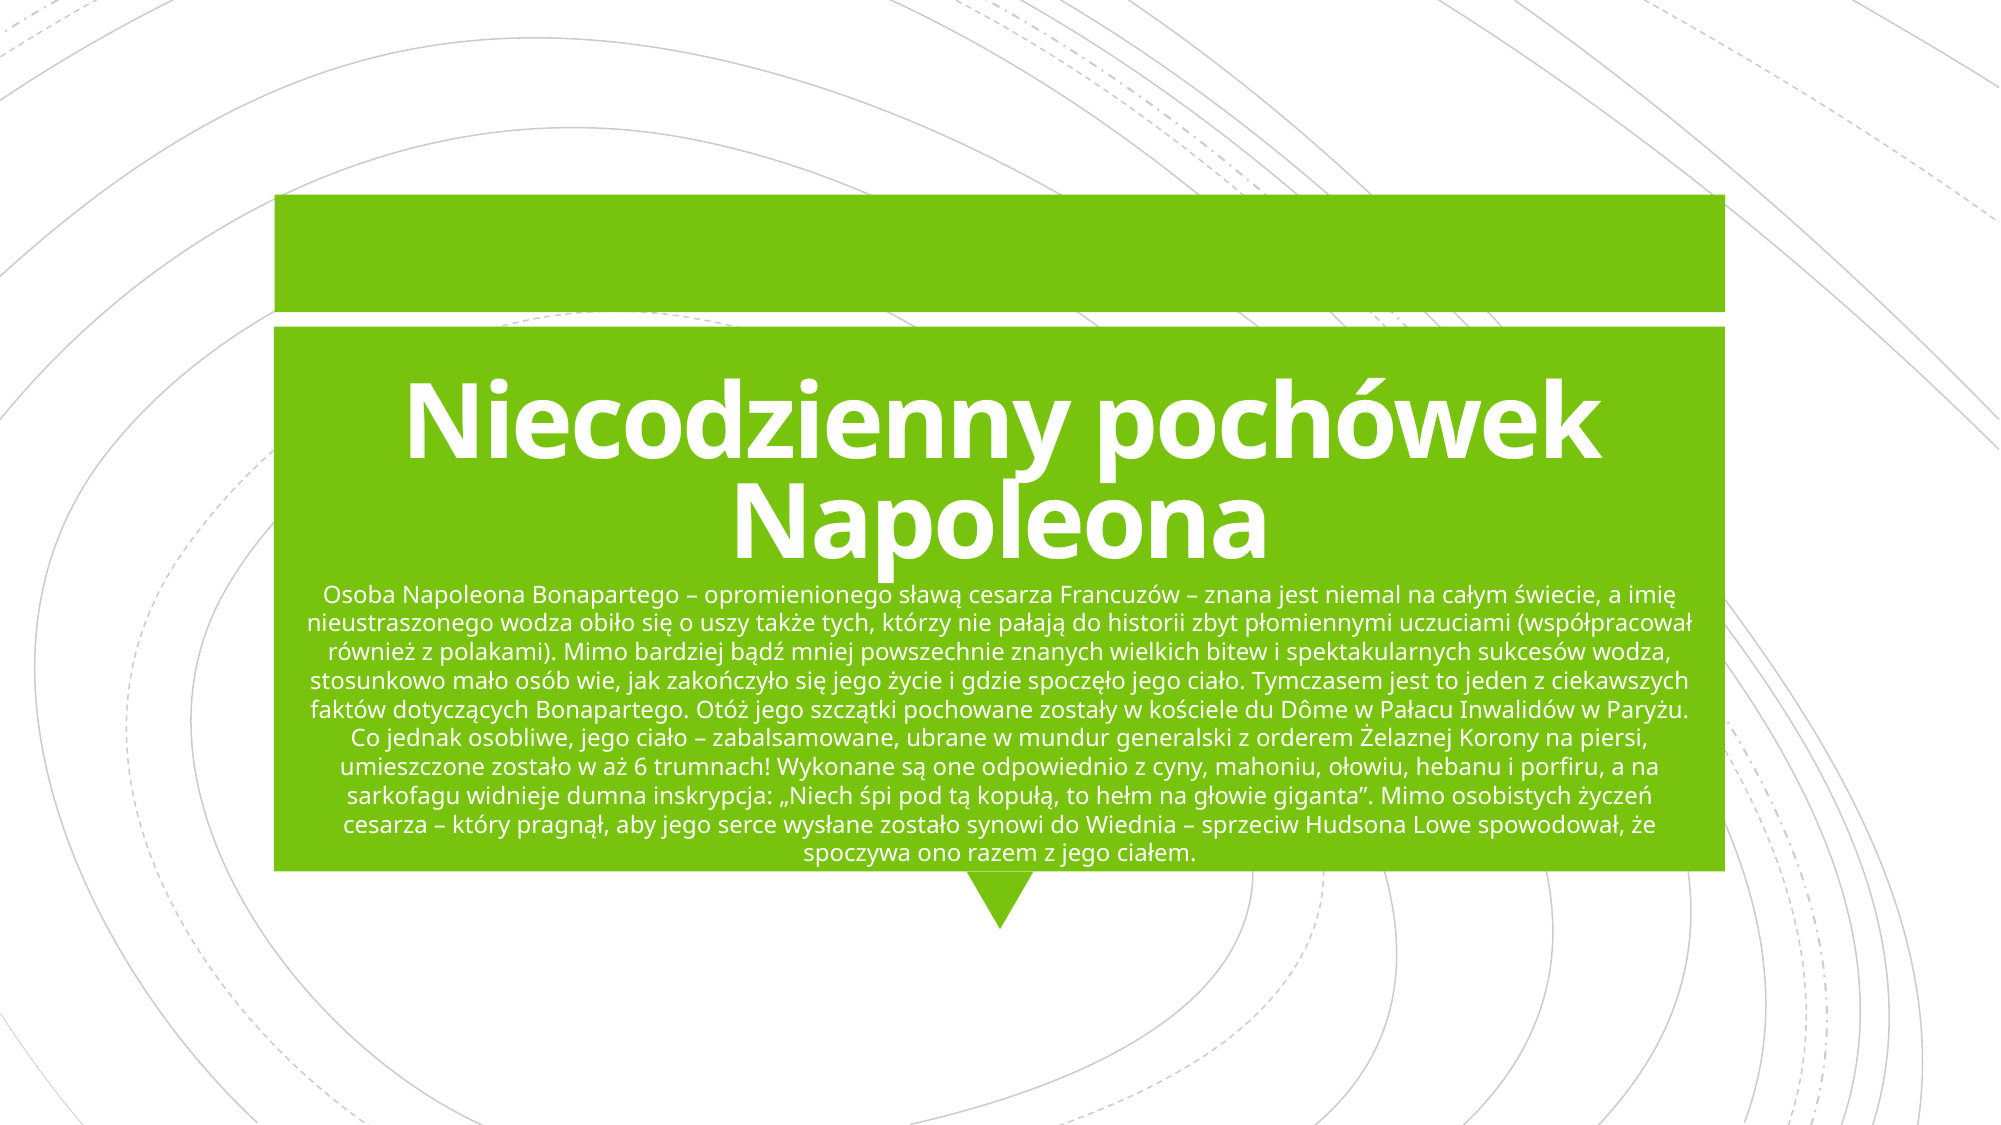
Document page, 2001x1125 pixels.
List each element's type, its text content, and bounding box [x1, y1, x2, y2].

subtitle Osoba Napoleona Bonapartego – opromienionego sławą cesarza Francuzów – znana jest niemal na całym świecie, a imię nieustraszonego wodza obiło się o uszy także tych, którzy nie pałają do historii zbyt płomiennymi uczuciami (współpracował również z polakami). Mimo bardziej bądź mniej powszechnie znanych wielkich bitew i spektakularnych sukcesów wodza, stosunkowo mało osób wie, jak zakończyło się jego życie i gdzie spoczęło jego ciało. Tymczasem jest to jeden z ciekawszych faktów dotyczących Bonapartego. Otóż jego szczątki pochowane zostały w kościele du Dôme w Pałacu Inwalidów w Paryżu. Co jednak osobliwe, jego ciało – zabalsamowane, ubrane w mundur generalski z orderem Żelaznej Korony na piersi, umieszczone zostało w aż 6 trumnach! Wykonane są one odpowiednio z cyny, mahoniu, ołowiu, hebanu i porfiru, a na sarkofagu widnieje dumna inskrypcja: „Niech śpi pod tą kopułą, to hełm na głowie giganta”. Mimo osobistych życzeń cesarza – który pragnął, aby jego serce wysłane zostało synowi do Wiednia – sprzeciw Hudsona Lowe spowodował, że spoczywa ono razem z jego ciałem. [288, 579, 1712, 858]
title Niecodzienny pochówek Napoleona [288, 340, 1713, 579]
